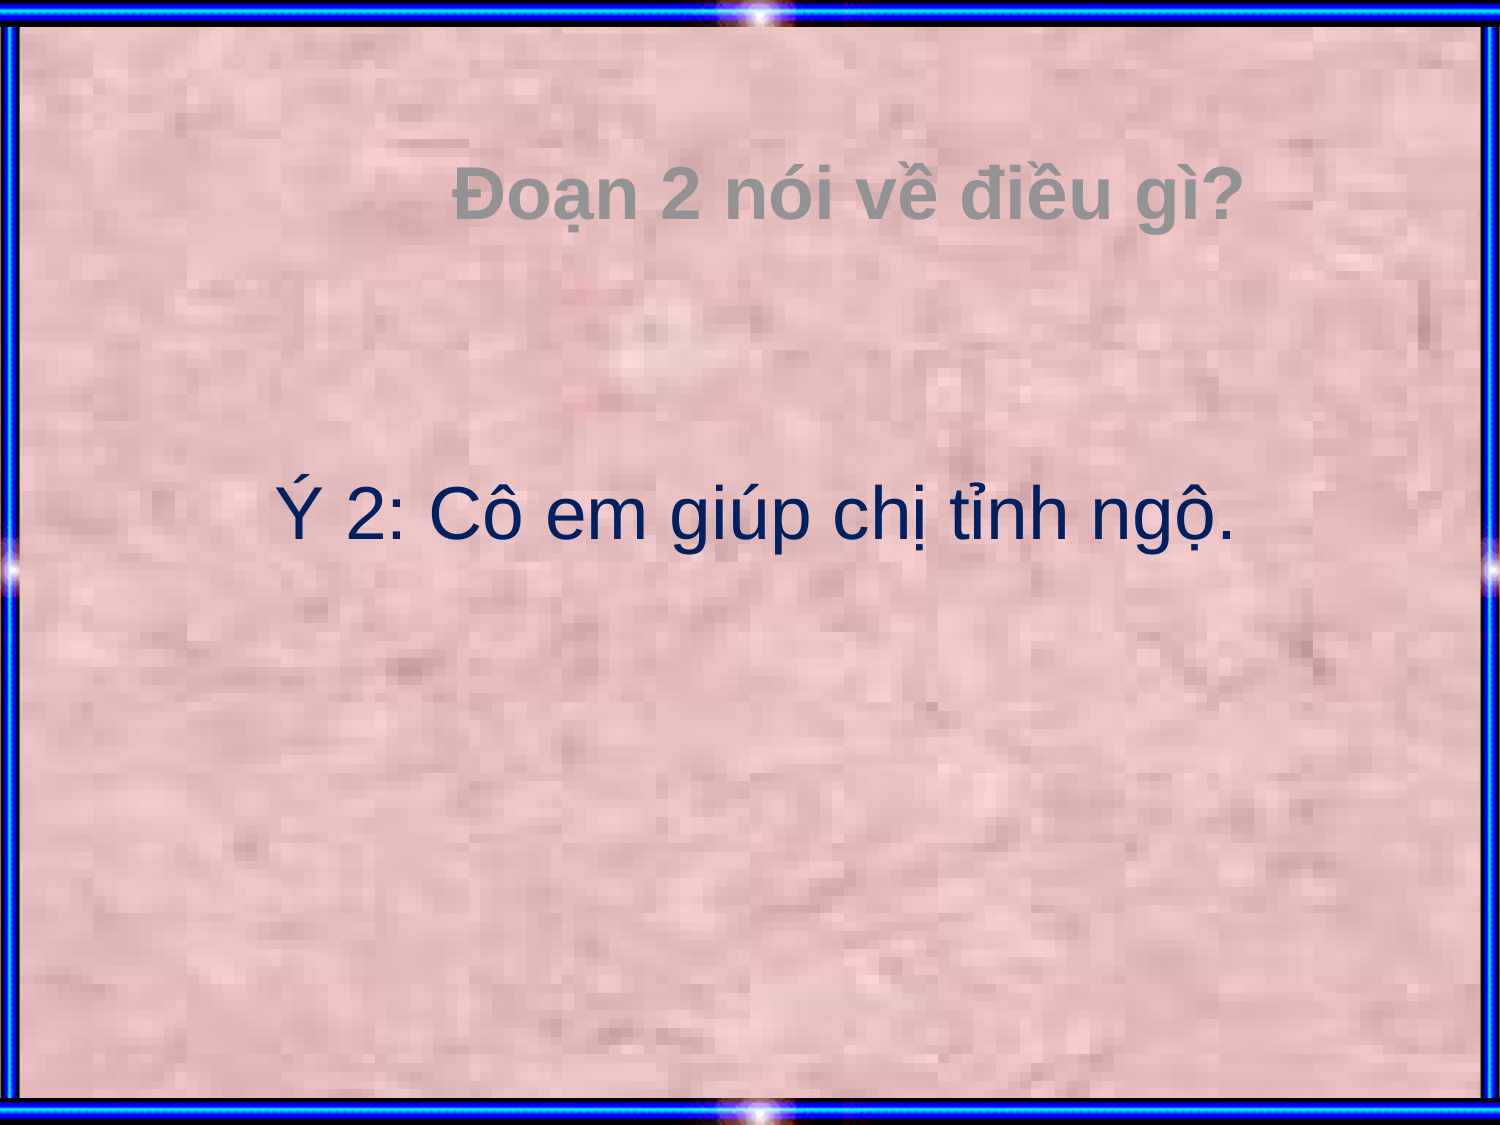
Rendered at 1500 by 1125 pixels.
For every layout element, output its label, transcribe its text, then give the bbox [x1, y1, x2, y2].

text_box Đoạn 2 nói về điều gì? [275, 137, 1425, 243]
text_box Ý 2: Cô em giúp chị tỉnh ngộ. [259, 457, 1410, 563]
picture [0, 0, 1500, 1125]
